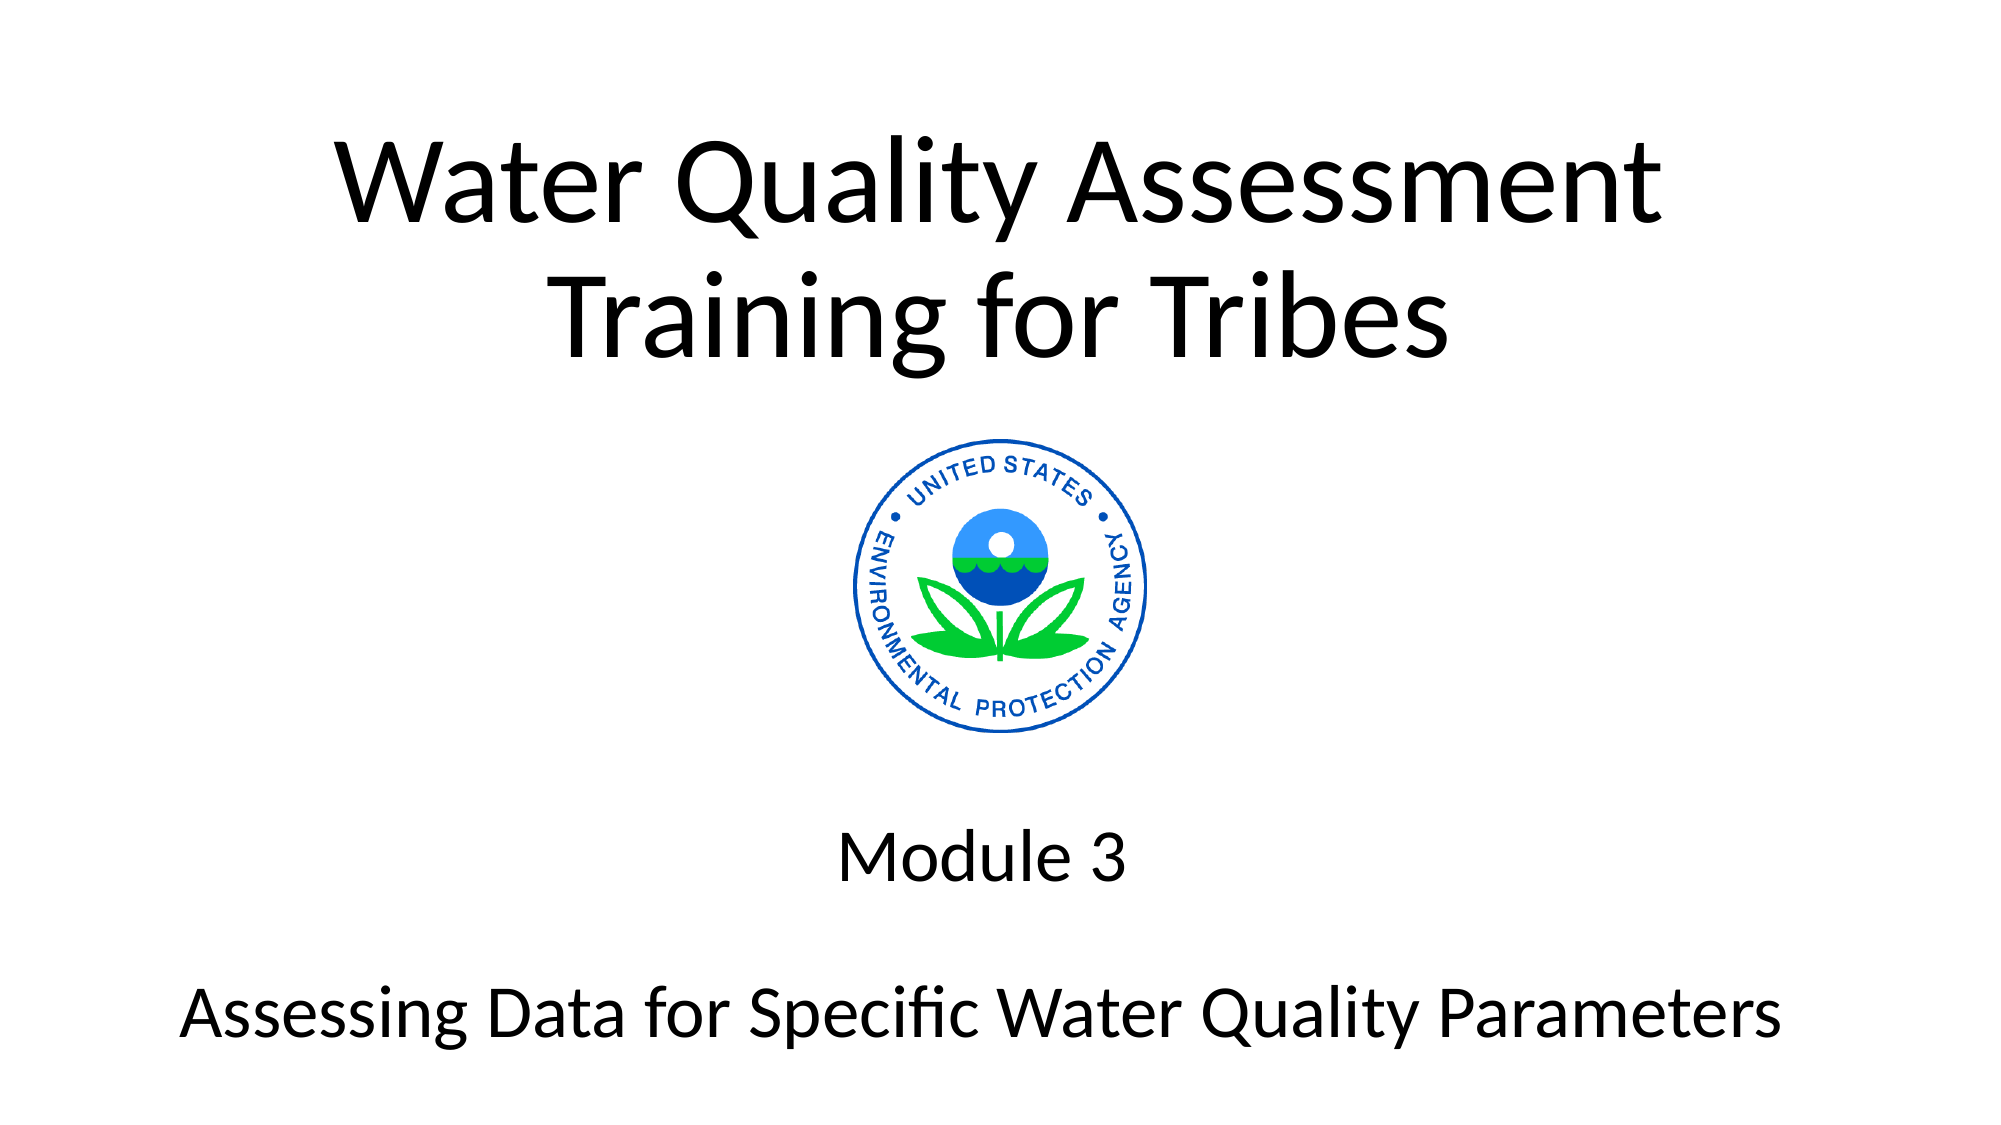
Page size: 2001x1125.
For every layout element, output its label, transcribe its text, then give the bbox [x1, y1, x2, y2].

title Water Quality Assessment Training for Tribes [249, 0, 1750, 392]
picture [853, 439, 1147, 733]
subtitle Module 3 Assessing Data for Specific Water Quality Parameters [50, 753, 1914, 1093]
